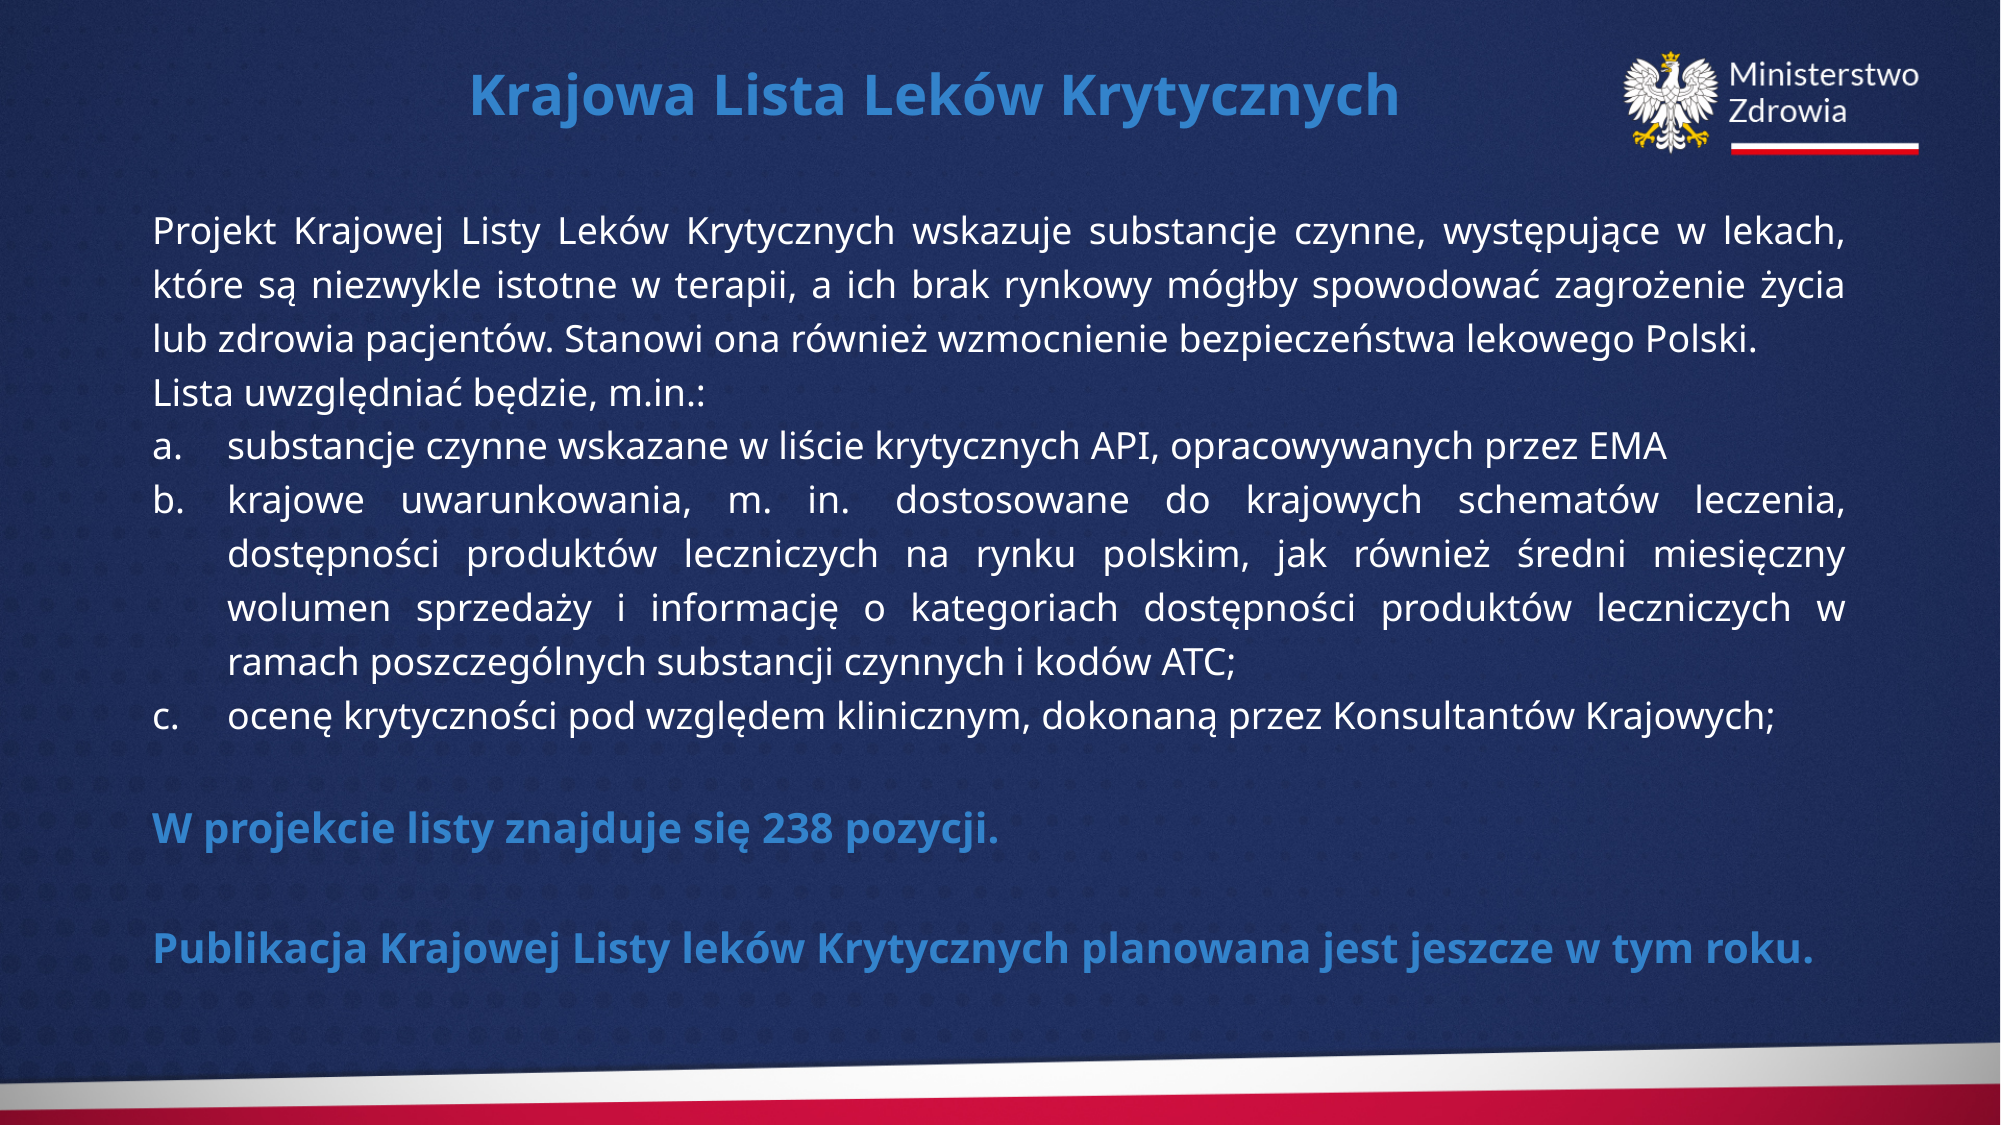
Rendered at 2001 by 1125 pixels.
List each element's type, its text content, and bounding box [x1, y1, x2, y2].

text_box Krajowa Lista Leków Krytycznych [72, 59, 1798, 278]
text_box Projekt Krajowej Listy Leków Krytycznych wskazuje substancje czynne, występujące w lekach, które są niezwykle istotne w terapii, a ich brak rynkowy mógłby spowodować zagrożenie życia lub zdrowia pacjentów. Stanowi ona również wzmocnienie bezpieczeństwa lekowego Polski. Lista uwzględniać będzie, m.in.: substancje czynne wskazane w liście krytycznych API, opracowywanych przez EMA krajowe uwarunkowania, m. in. dostosowane do krajowych schematów leczenia, dostępności produktów leczniczych na rynku polskim, jak również średni miesięczny wolumen sprzedaży i informację o kategoriach dostępności produktów leczniczych w ramach poszczególnych substancji czynnych i kodów ATC; ocenę krytyczności pod względem klinicznym, dokonaną przez Konsultantów Krajowych; W projekcie listy znajduje się 238 pozycji. Publikacja Krajowej Listy leków Krytycznych planowana jest jeszcze w tym roku. [137, 190, 1863, 1044]
picture [0, 0, 2001, 1125]
